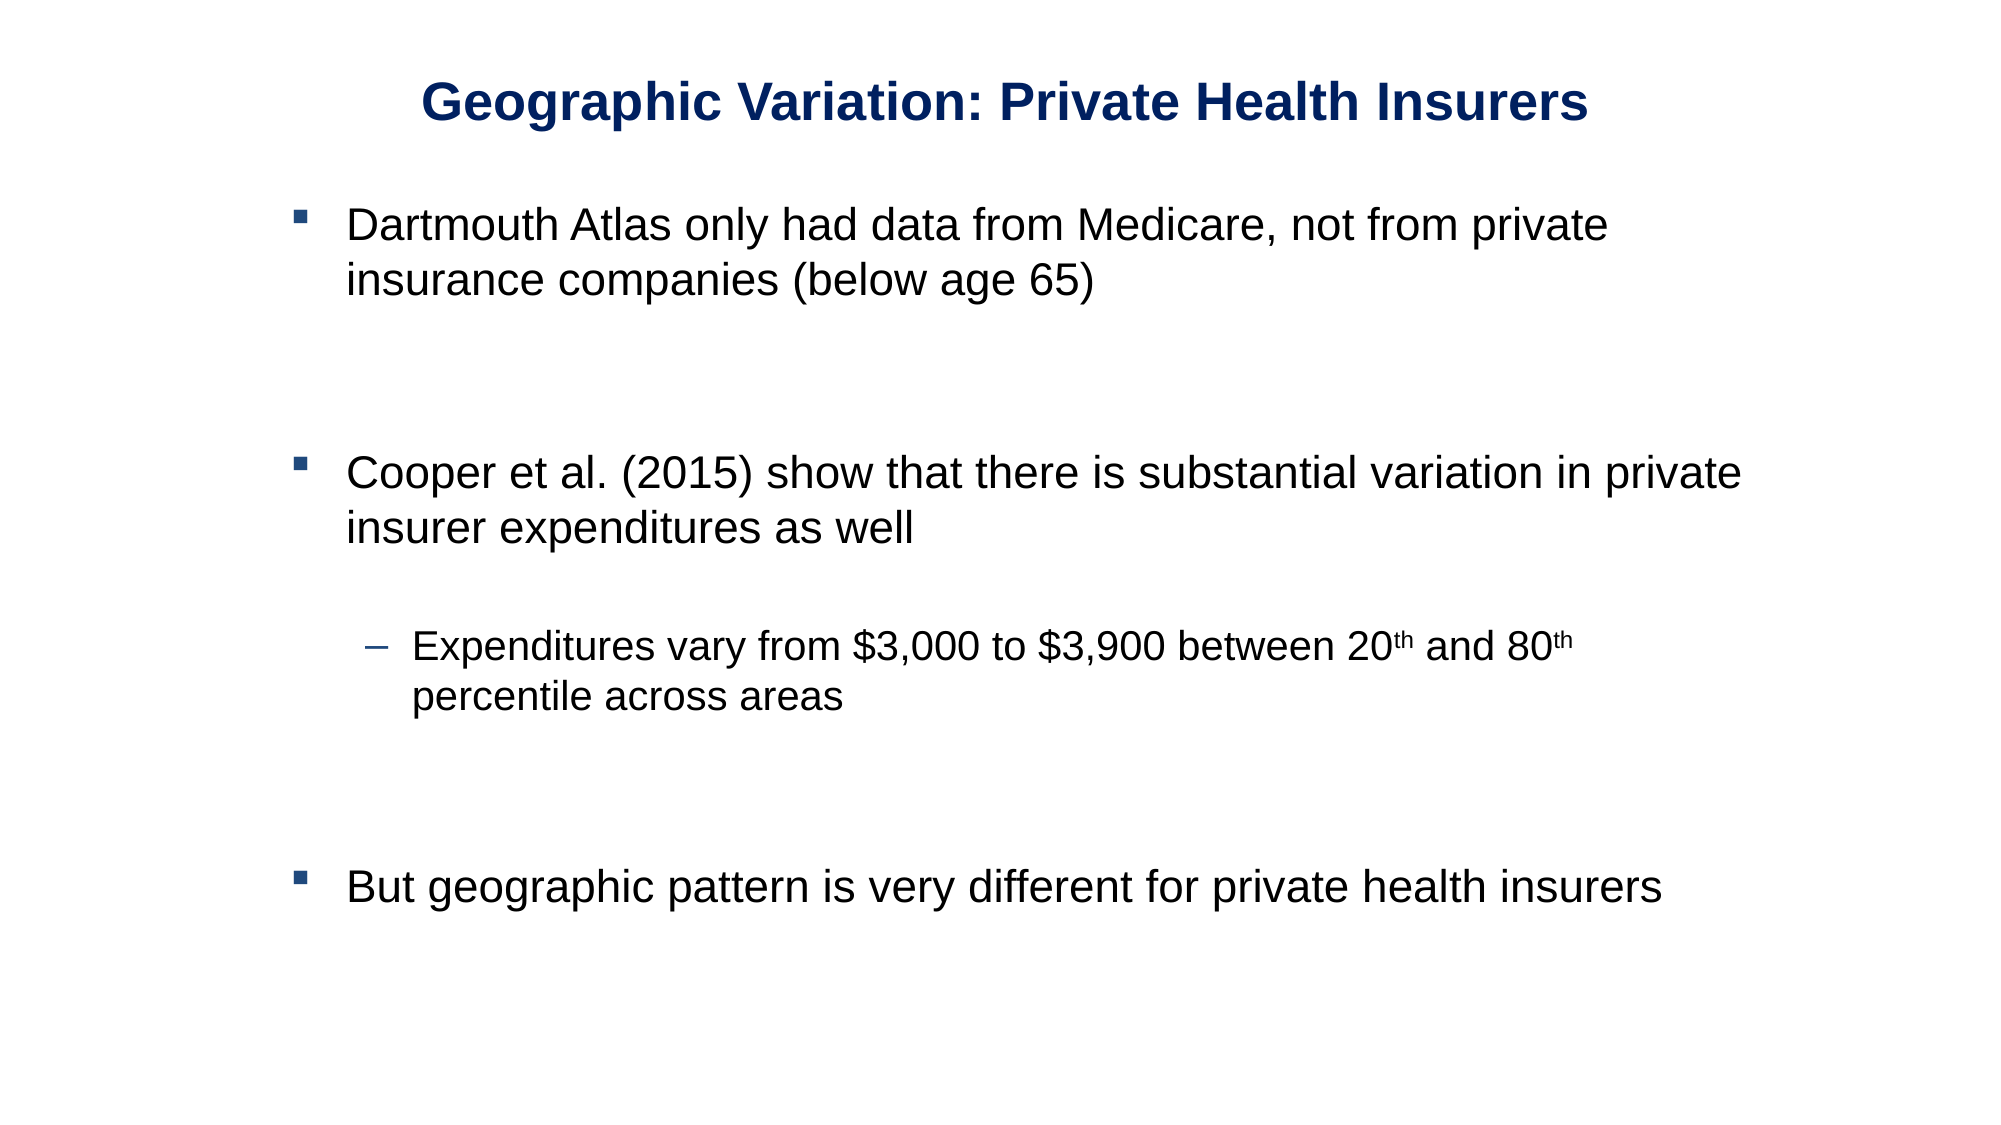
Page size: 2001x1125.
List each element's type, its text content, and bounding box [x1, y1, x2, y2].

text_box Dartmouth Atlas only had data from Medicare, not from private insurance companies (below age 65) Cooper et al. (2015) show that there is substantial variation in private insurer expenditures as well Expenditures vary from $3,000 to $3,900 between 20th and 80th percentile across areas But geographic pattern is very different for private health insurers [274, 187, 1775, 1106]
text_box Geographic Variation: Private Health Insurers [237, 14, 1775, 183]
